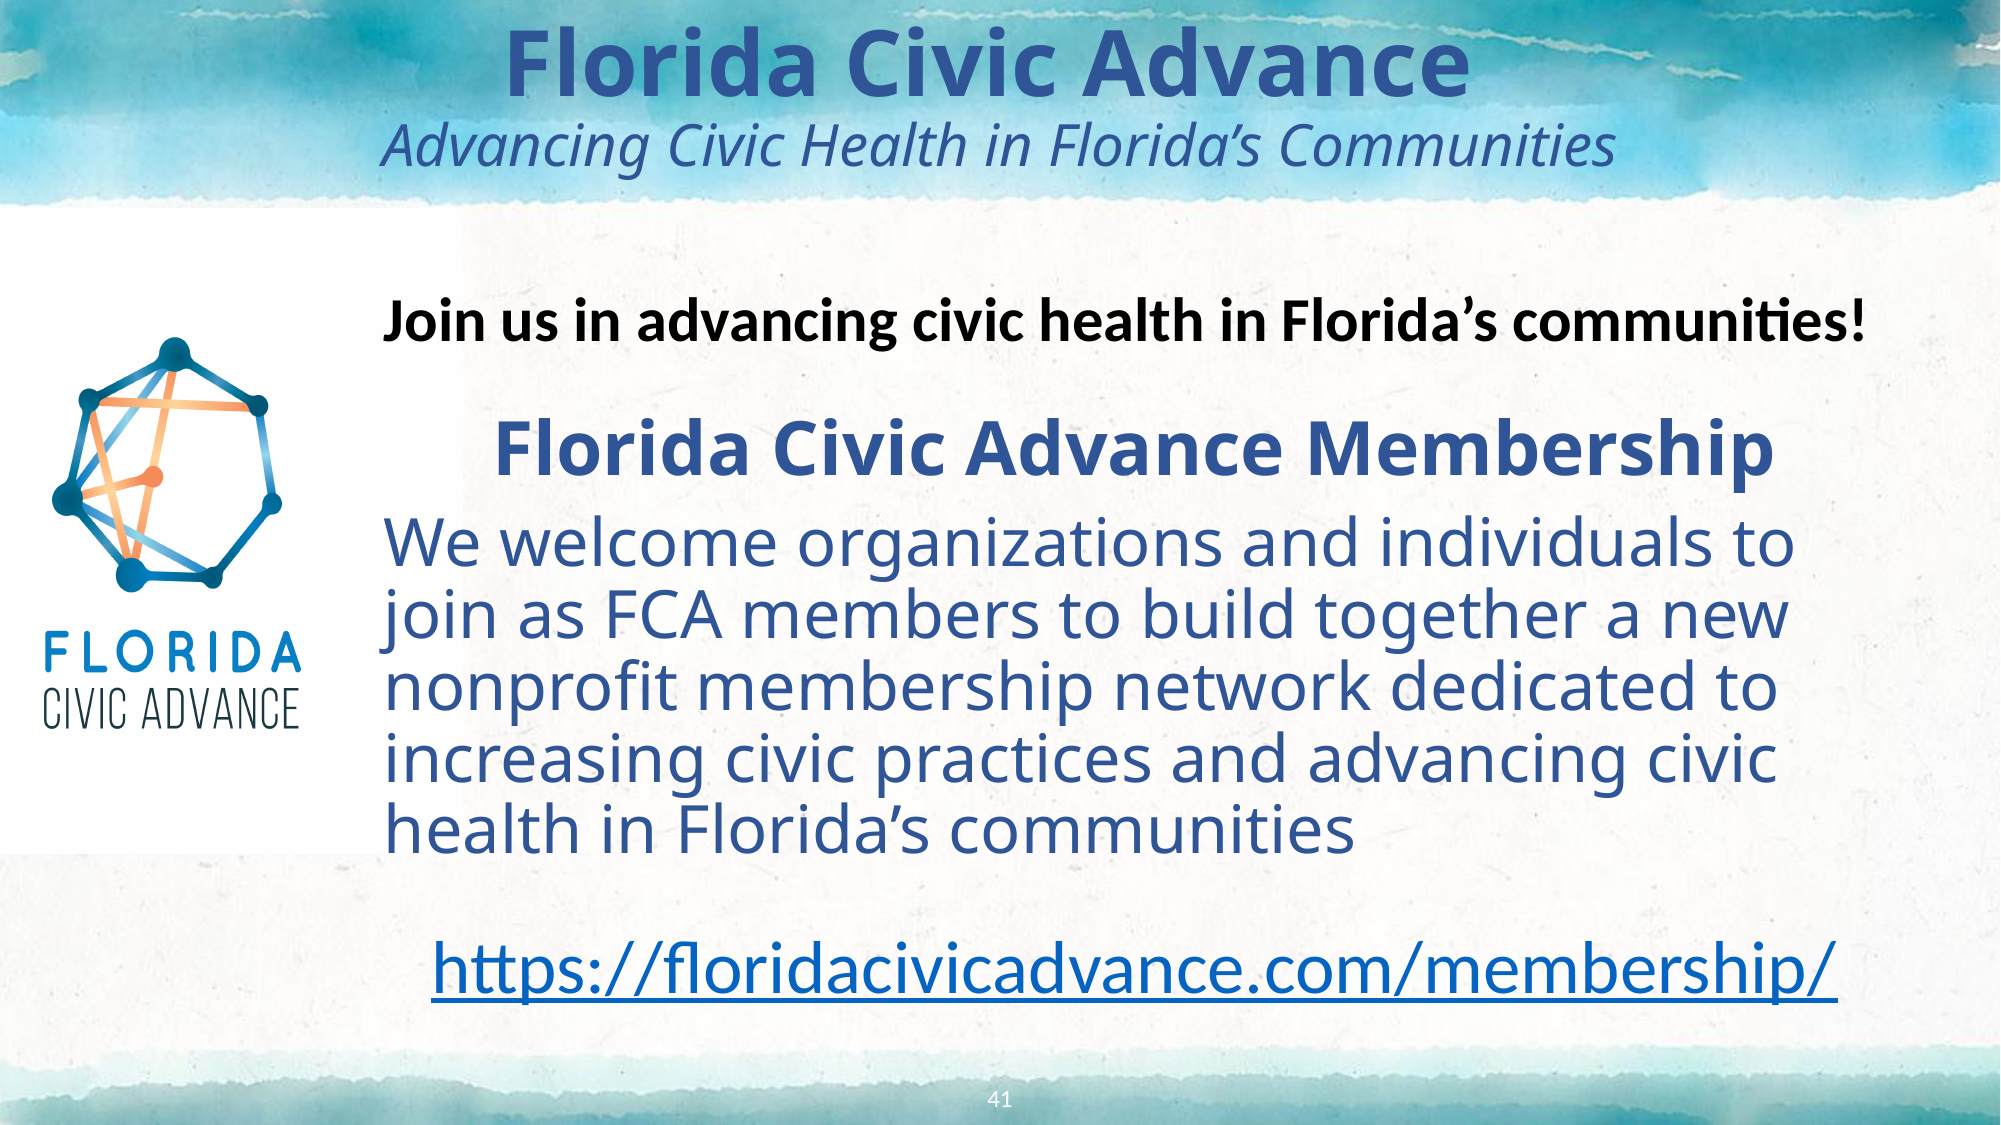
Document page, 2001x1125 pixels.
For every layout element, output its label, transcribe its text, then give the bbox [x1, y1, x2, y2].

slide_number 41 [939, 1088, 1060, 1125]
list Join us in advancing civic health in Florida’s communities! Florida Civic Advance Membership We welcome organizations and individuals to join as FCA members to build together a new nonprofit membership network dedicated to increasing civic practices and advancing civic health in Florida’s communities https://floridacivicadvance.com/membership/ [352, 272, 1900, 1088]
title Florida Civic Advance Advancing Civic Health in Florida’s Communities [99, 18, 1900, 207]
picture [0, 0, 2001, 1125]
